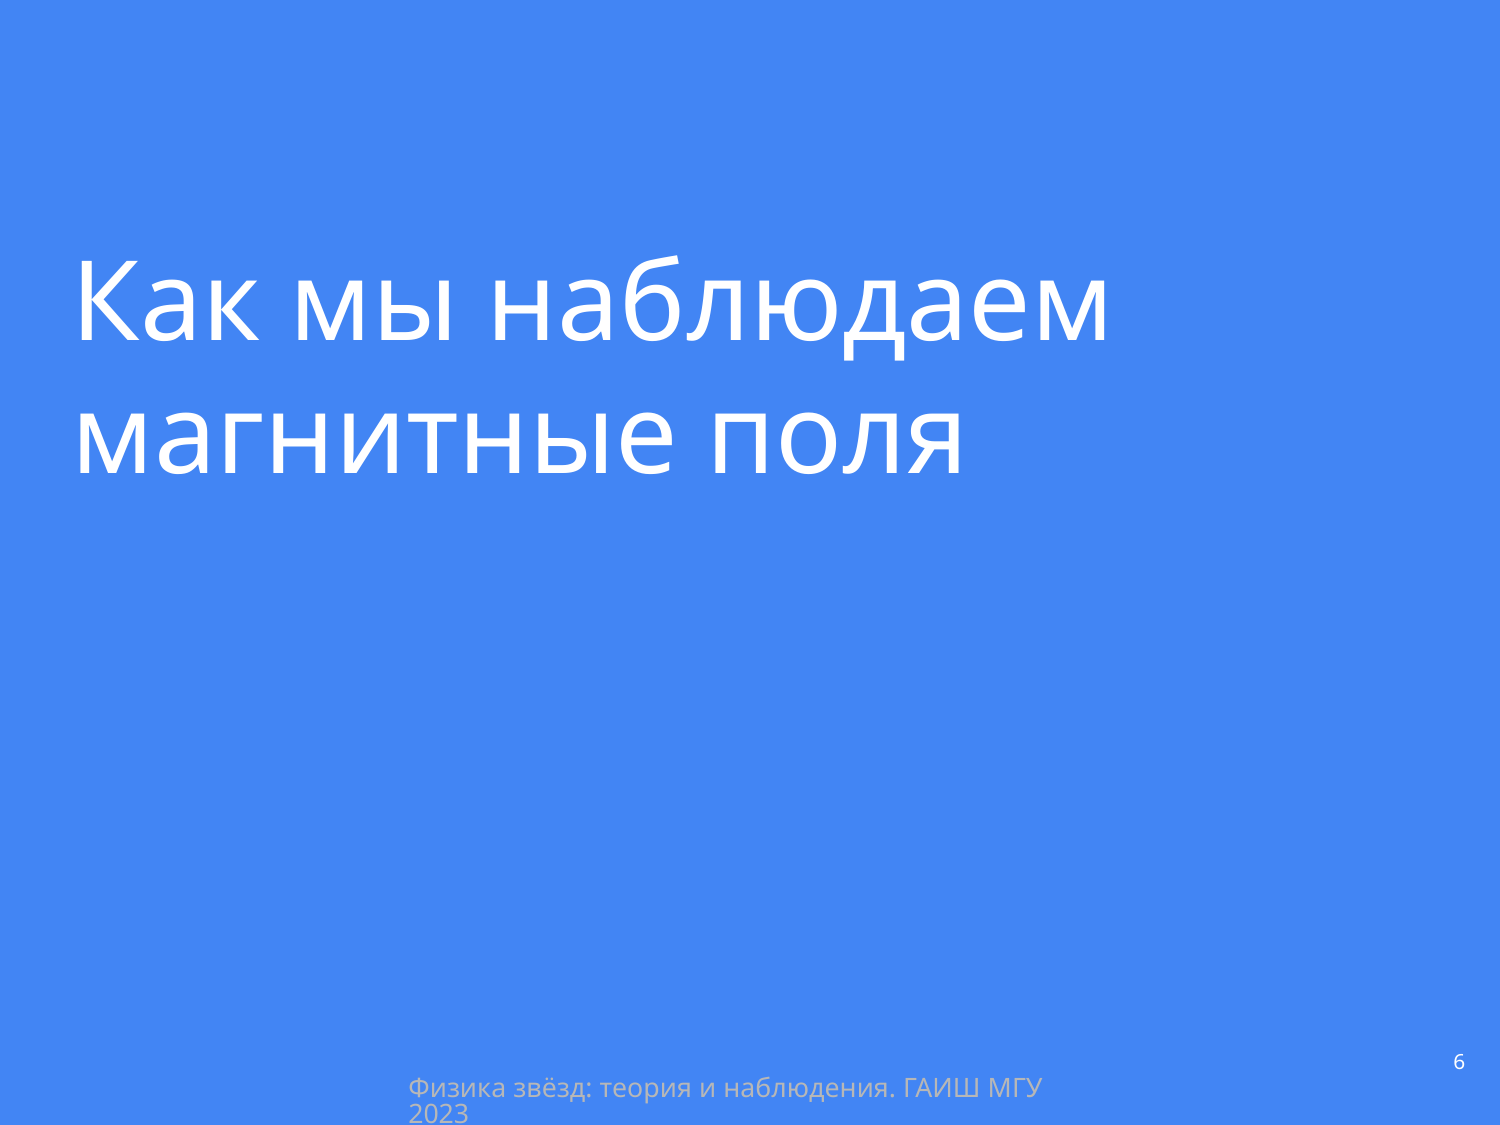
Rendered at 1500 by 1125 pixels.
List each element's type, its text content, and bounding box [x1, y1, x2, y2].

title Как мы наблюдаем магнитные поля [57, 214, 1405, 639]
slide_number 6 [1389, 1019, 1480, 1106]
